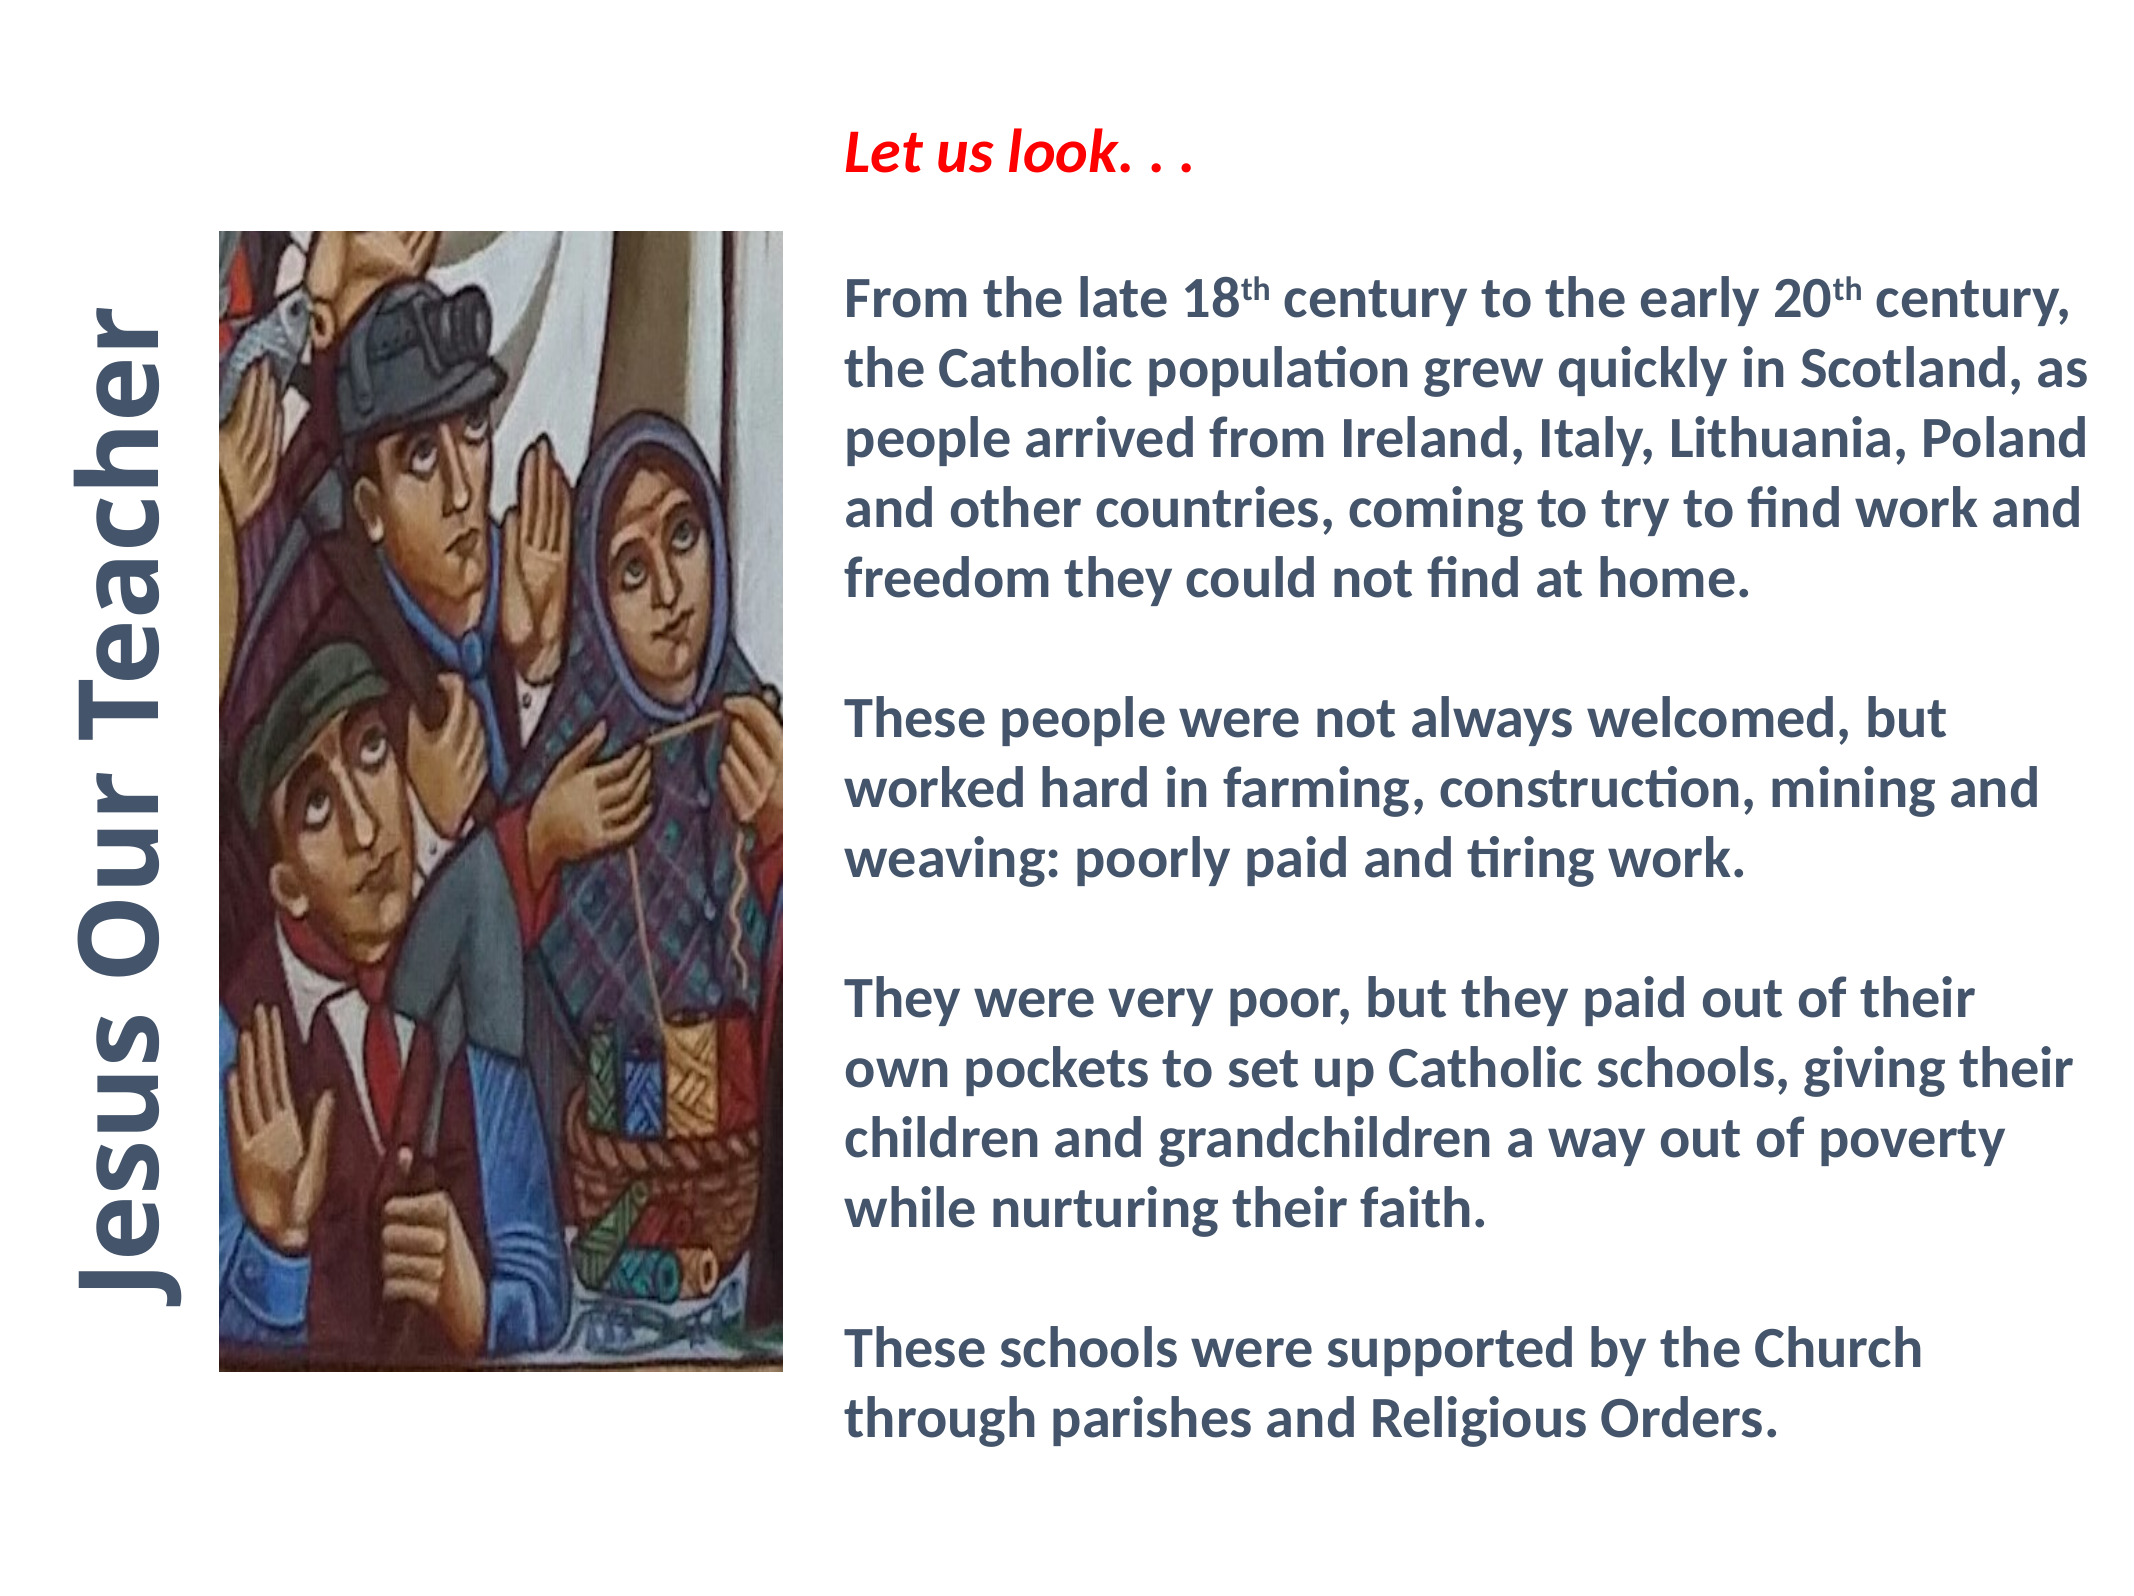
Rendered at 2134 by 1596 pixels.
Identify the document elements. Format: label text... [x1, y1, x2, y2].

picture [219, 231, 783, 1372]
text_box Jesus Our Teacher [39, 290, 188, 1313]
text_box Let us look. . . From the late 18th century to the early 20th century, the Catholic population grew quickly in Scotland, as people arrived from Ireland, Italy, Lithuania, Poland and other countries, coming to try to find work and freedom they could not find at home. These people were not always welcomed, but worked hard in farming, construction, mining and weaving: poorly paid and tiring work. They were very poor, but they paid out of their own pockets to set up Catholic schools, giving their children and grandchildren a way out of poverty while nurturing their faith. These schools were supported by the Church through parishes and Religious Orders. [830, 103, 2104, 1457]
